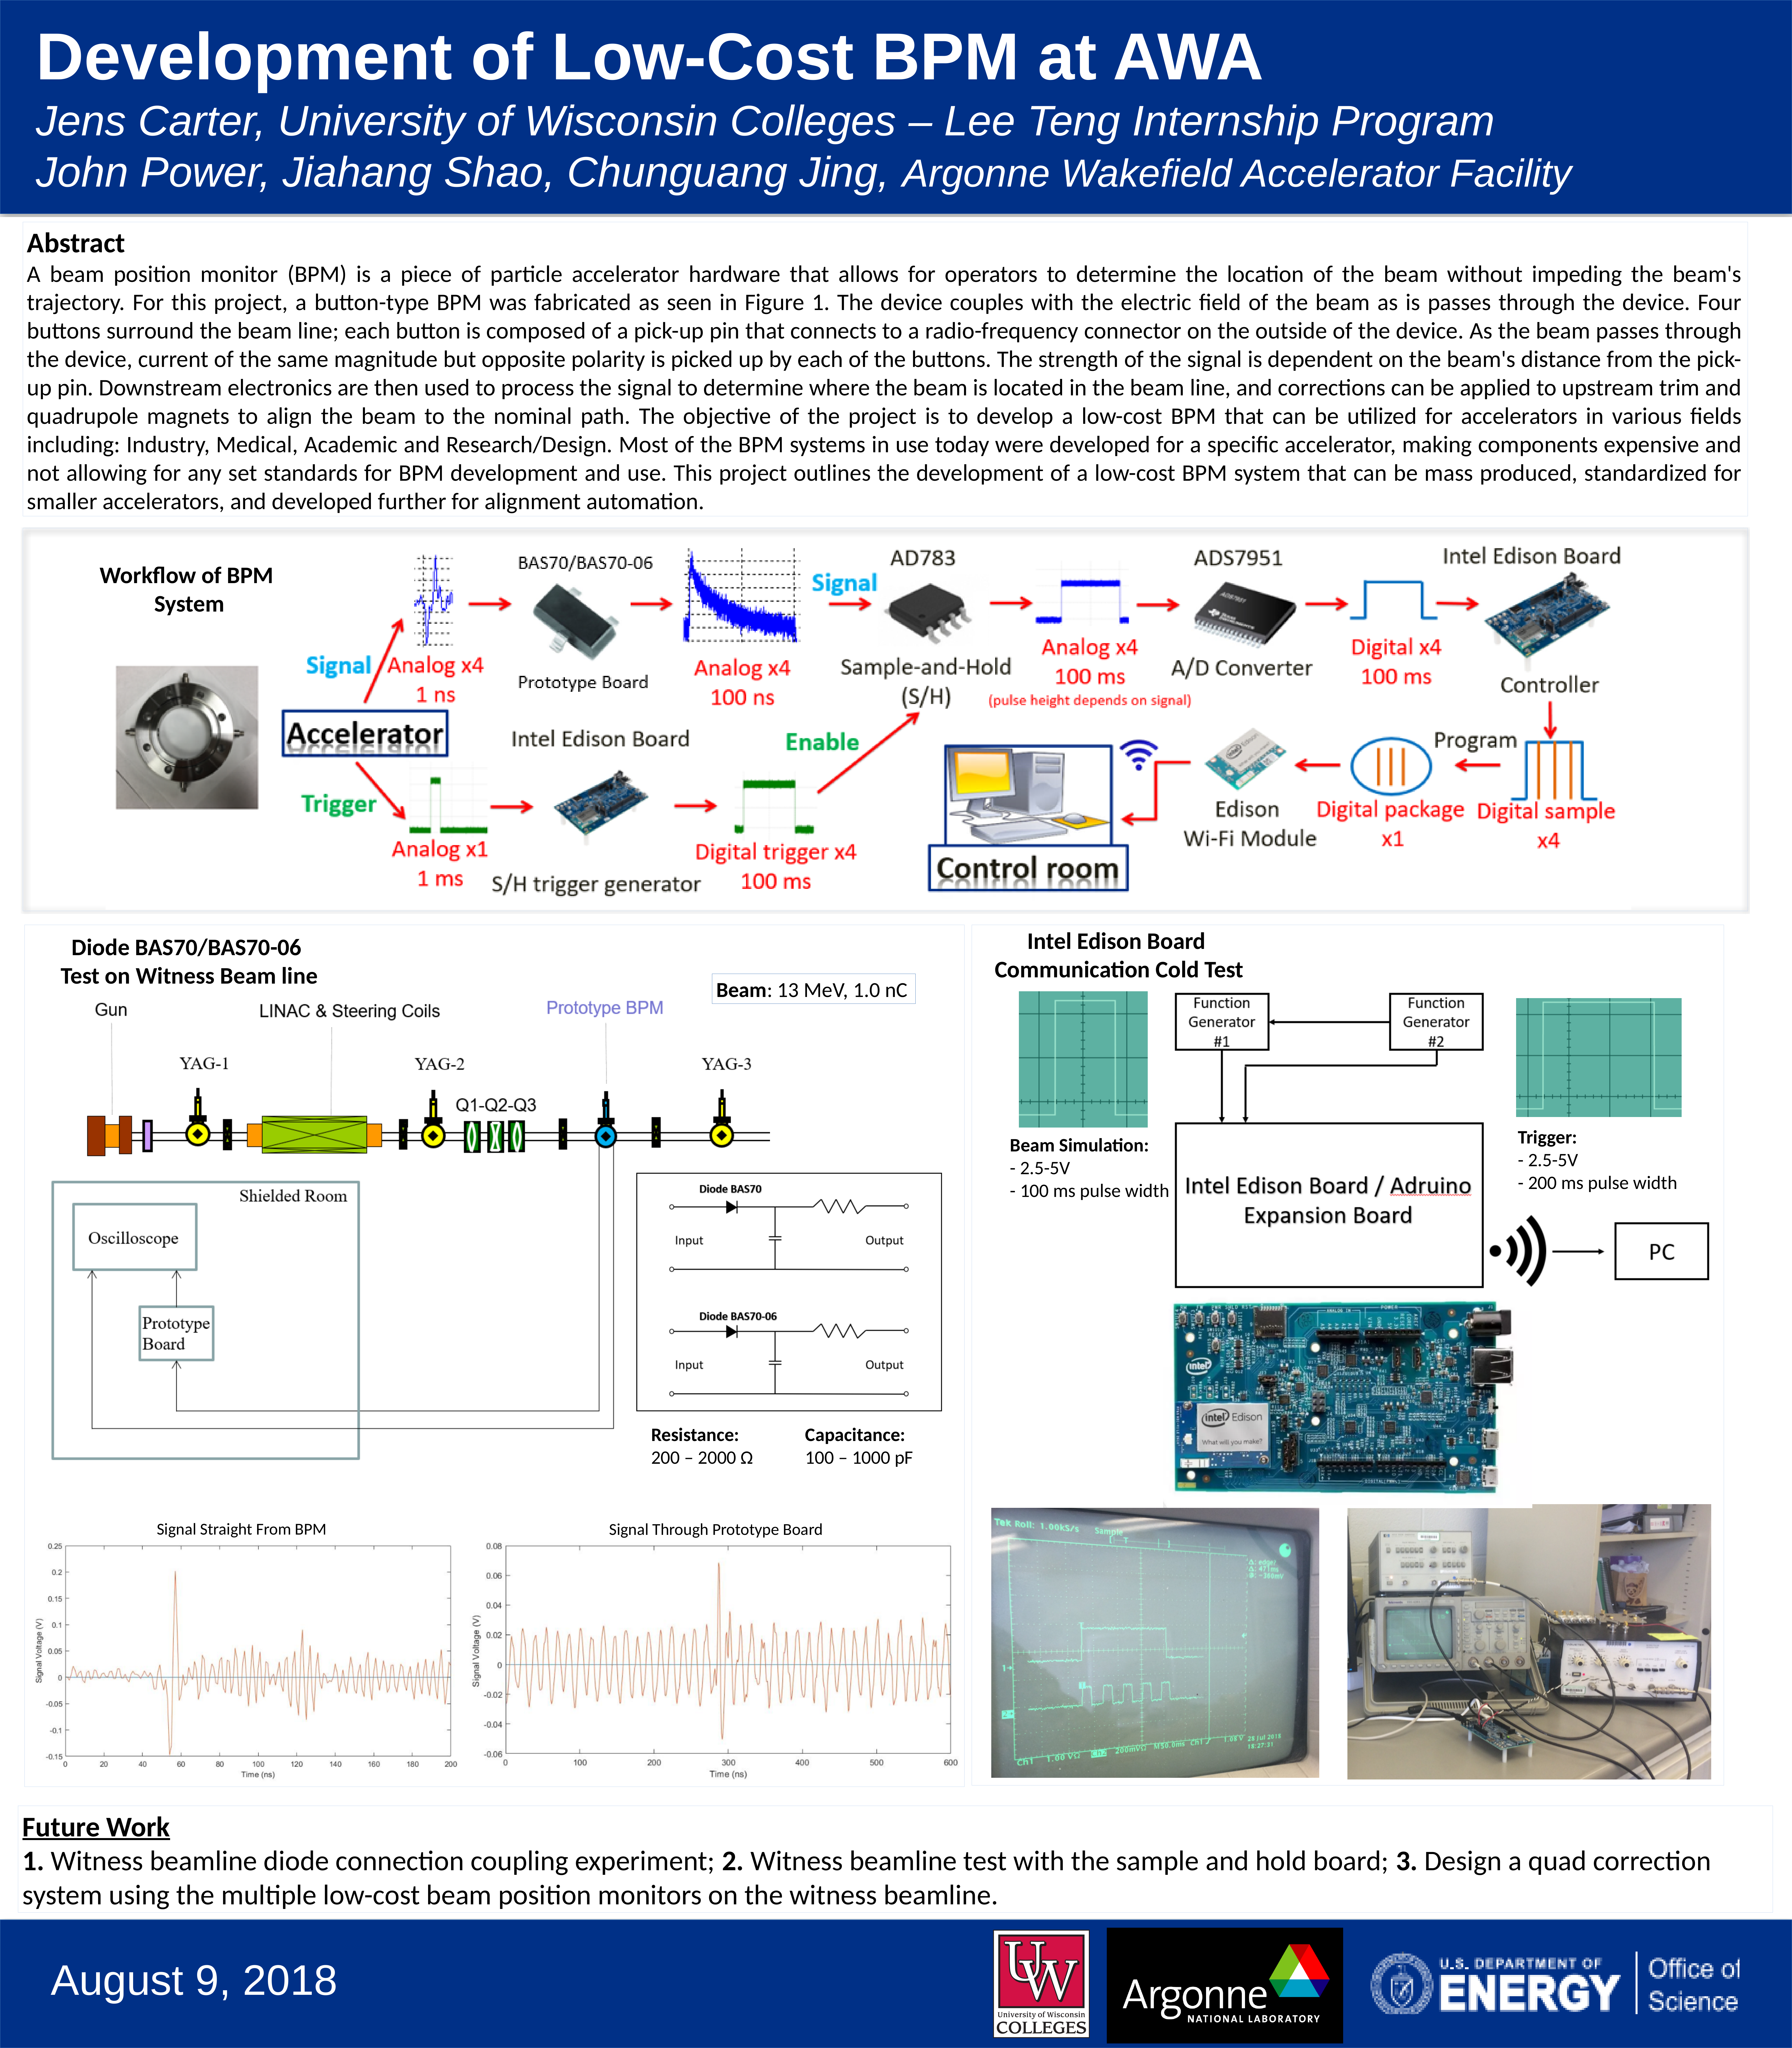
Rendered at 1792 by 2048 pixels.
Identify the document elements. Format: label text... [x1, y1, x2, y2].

text_box [0, 0, 1792, 214]
picture [106, 540, 1631, 910]
picture [991, 978, 1721, 1780]
picture [1107, 1928, 1740, 2043]
text_box Future Work 1. Witness beamline diode connection coupling experiment; 2. Witness beamline test with the sample and hold board; 3. Design a quad correction system using the multiple low-cost beam position monitors on the witness beamline. [18, 1806, 1773, 1913]
text_box [24, 925, 965, 1787]
text_box [972, 925, 1724, 1785]
text_box August 9, 2018 [46, 1950, 493, 2006]
picture [469, 1528, 965, 1781]
text_box [0, 1919, 1792, 2048]
text_box Abstract A beam position monitor (BPM) is a piece of particle accelerator hardware that allows for operators to determine the location of the beam without impeding the beam's trajectory. For this project, a button-type BPM was fabricated as seen in Figure 1. The device couples with the electric field of the beam as is passes through the device. Four buttons surround the beam line; each button is composed of a pick-up pin that connects to a radio-frequency connector on the outside of the device. As the beam passes through the device, current of the same magnitude but opposite polarity is picked up by each of the buttons. The strength of the signal is dependent on the beam's distance from the pick-up pin. Downstream electronics are then used to process the signal to determine where the beam is located in the beam line, and corrections can be applied to upstream trim and quadrupole magnets to align the beam to the nominal path. The objective of the project is to develop a low-cost BPM that can be utilized for accelerators in various fields including: Industry, Medical, Academic and Research/Design. Most of the BPM systems in use today were developed for a specific accelerator, making components expensive and not allowing for any set standards for BPM development and use. This project outlines the development of a low-cost BPM system that can be mass produced, standardized for smaller accelerators, and developed further for alignment automation. [23, 222, 1748, 516]
text_box [22, 528, 1748, 911]
picture [41, 990, 945, 1473]
text_box Beam Simulation: - 2.5-5V - 100 ms pulse width [1006, 1131, 1158, 1203]
picture [993, 1930, 1090, 2038]
picture [1019, 991, 1148, 1128]
text_box Intel Edison Board Communication Cold Test [990, 923, 1248, 984]
text_box Development of Low-Cost BPM at AWA Jens Carter, University of Wisconsin Colleges – Lee Teng Internship Program John Power, Jiahang Shao, Chunguang Jing, Argonne Wakefield Accelerator Facility [32, 11, 1760, 198]
text_box Workflow of BPM System [93, 557, 104, 650]
picture [32, 1533, 466, 1784]
